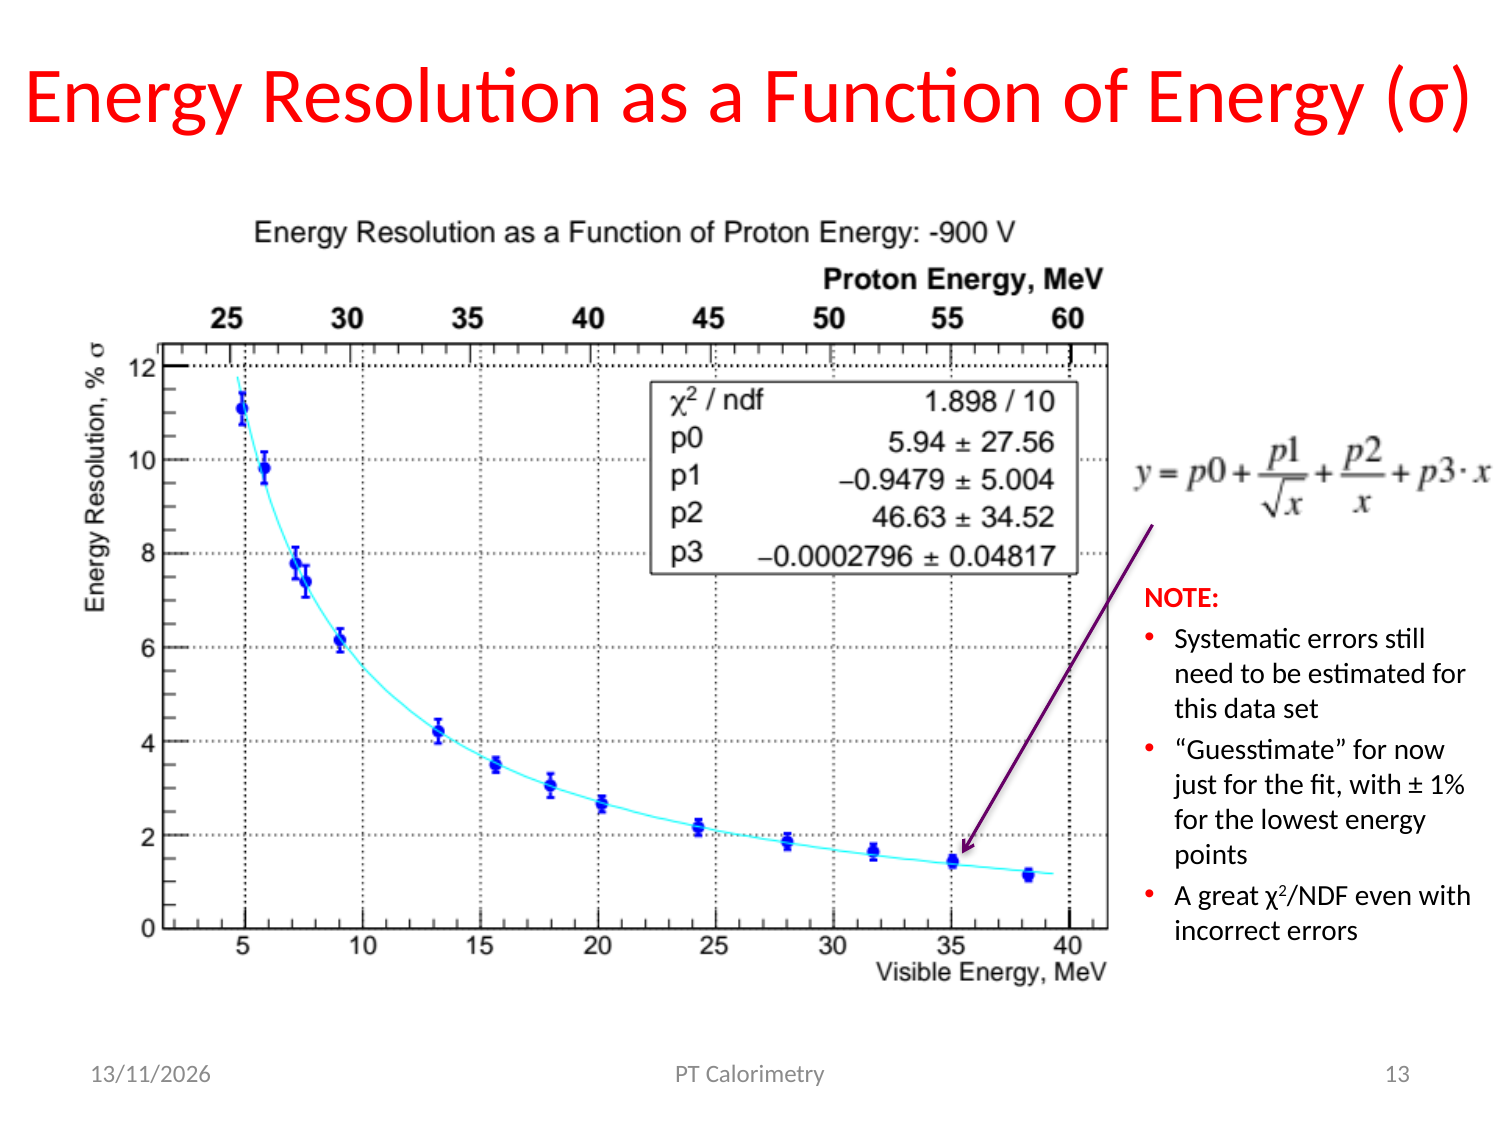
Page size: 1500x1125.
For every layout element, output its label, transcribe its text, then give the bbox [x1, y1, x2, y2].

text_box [1129, 425, 1498, 525]
text_box NOTE: Systematic errors still need to be estimated for this data set “Guesstimate” for now just for the fit, with ± 1% for the lowest energy points A great χ2/NDF even with incorrect errors [1129, 570, 1498, 1069]
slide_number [75, 1042, 425, 1103]
text_box Energy Resolution as a Function of Energy (σ) [0, 0, 1500, 185]
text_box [961, 524, 1153, 854]
picture [45, 208, 1223, 1006]
footer PT Calorimetry [512, 1042, 988, 1103]
slide_number 13 [1074, 1042, 1425, 1103]
